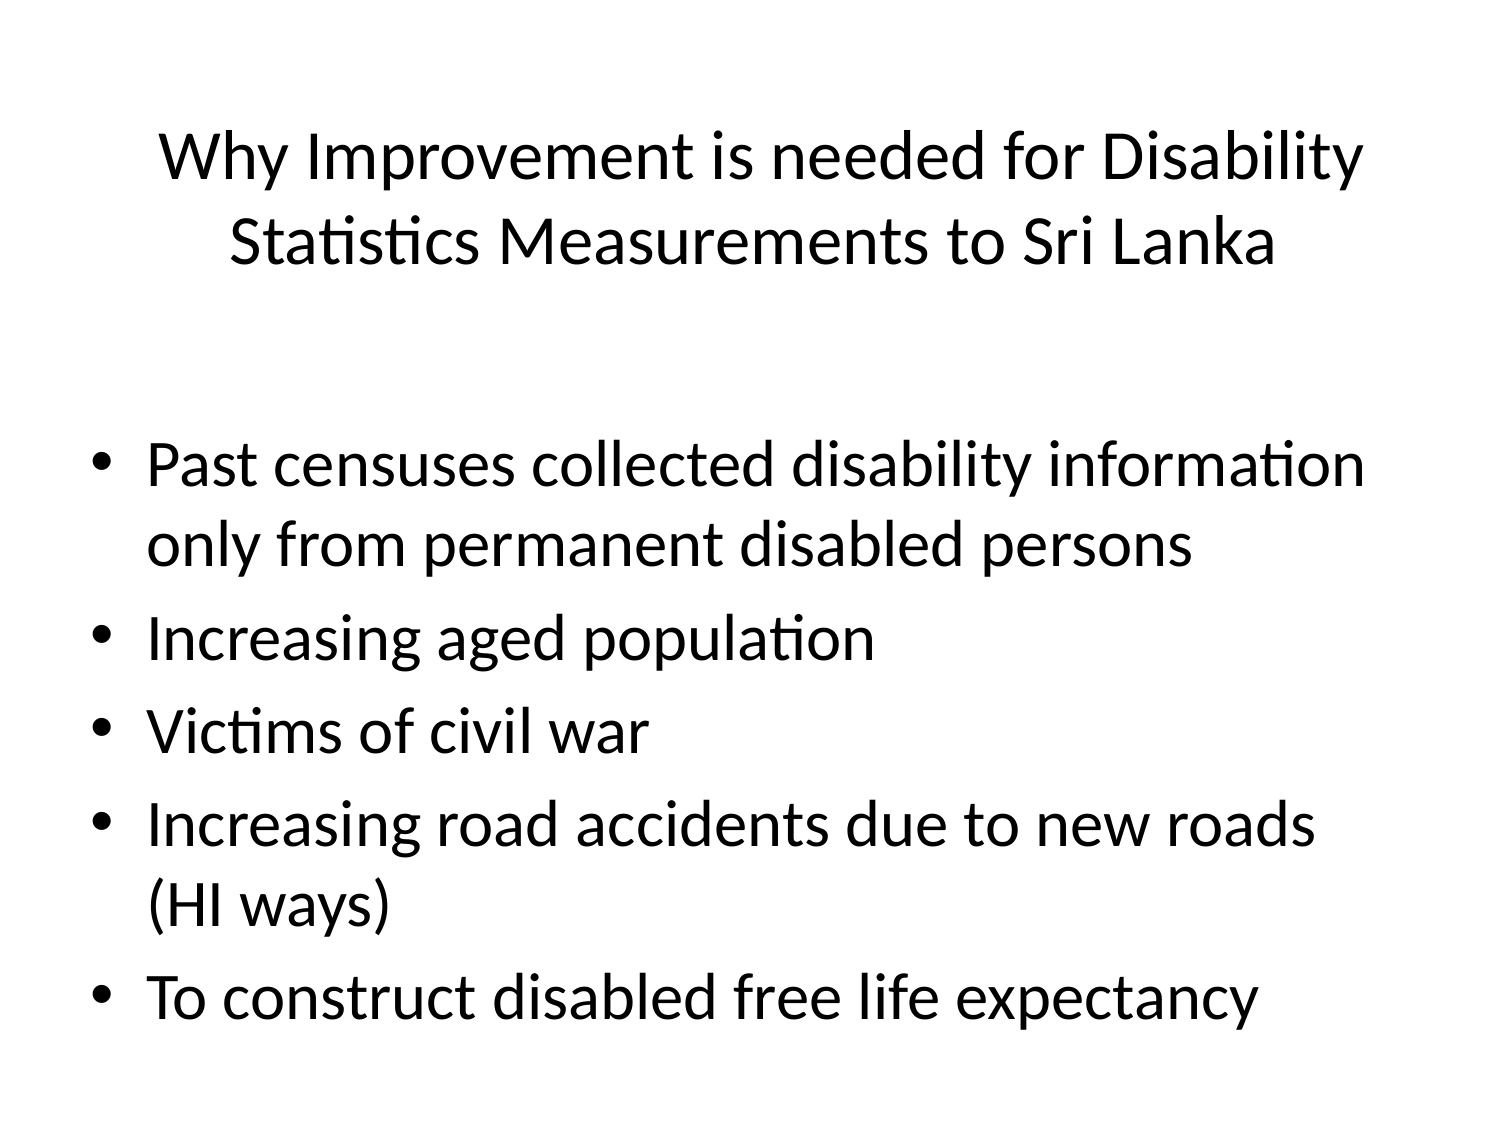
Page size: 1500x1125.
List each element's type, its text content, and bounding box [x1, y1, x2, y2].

title Why Improvement is needed for Disability Statistics Measurements to Sri Lanka [87, 99, 1438, 288]
list Past censuses collected disability information only from permanent disabled persons Increasing aged population Victims of civil war Increasing road accidents due to new roads (HI ways) To construct disabled free life expectancy [75, 412, 1425, 1075]
